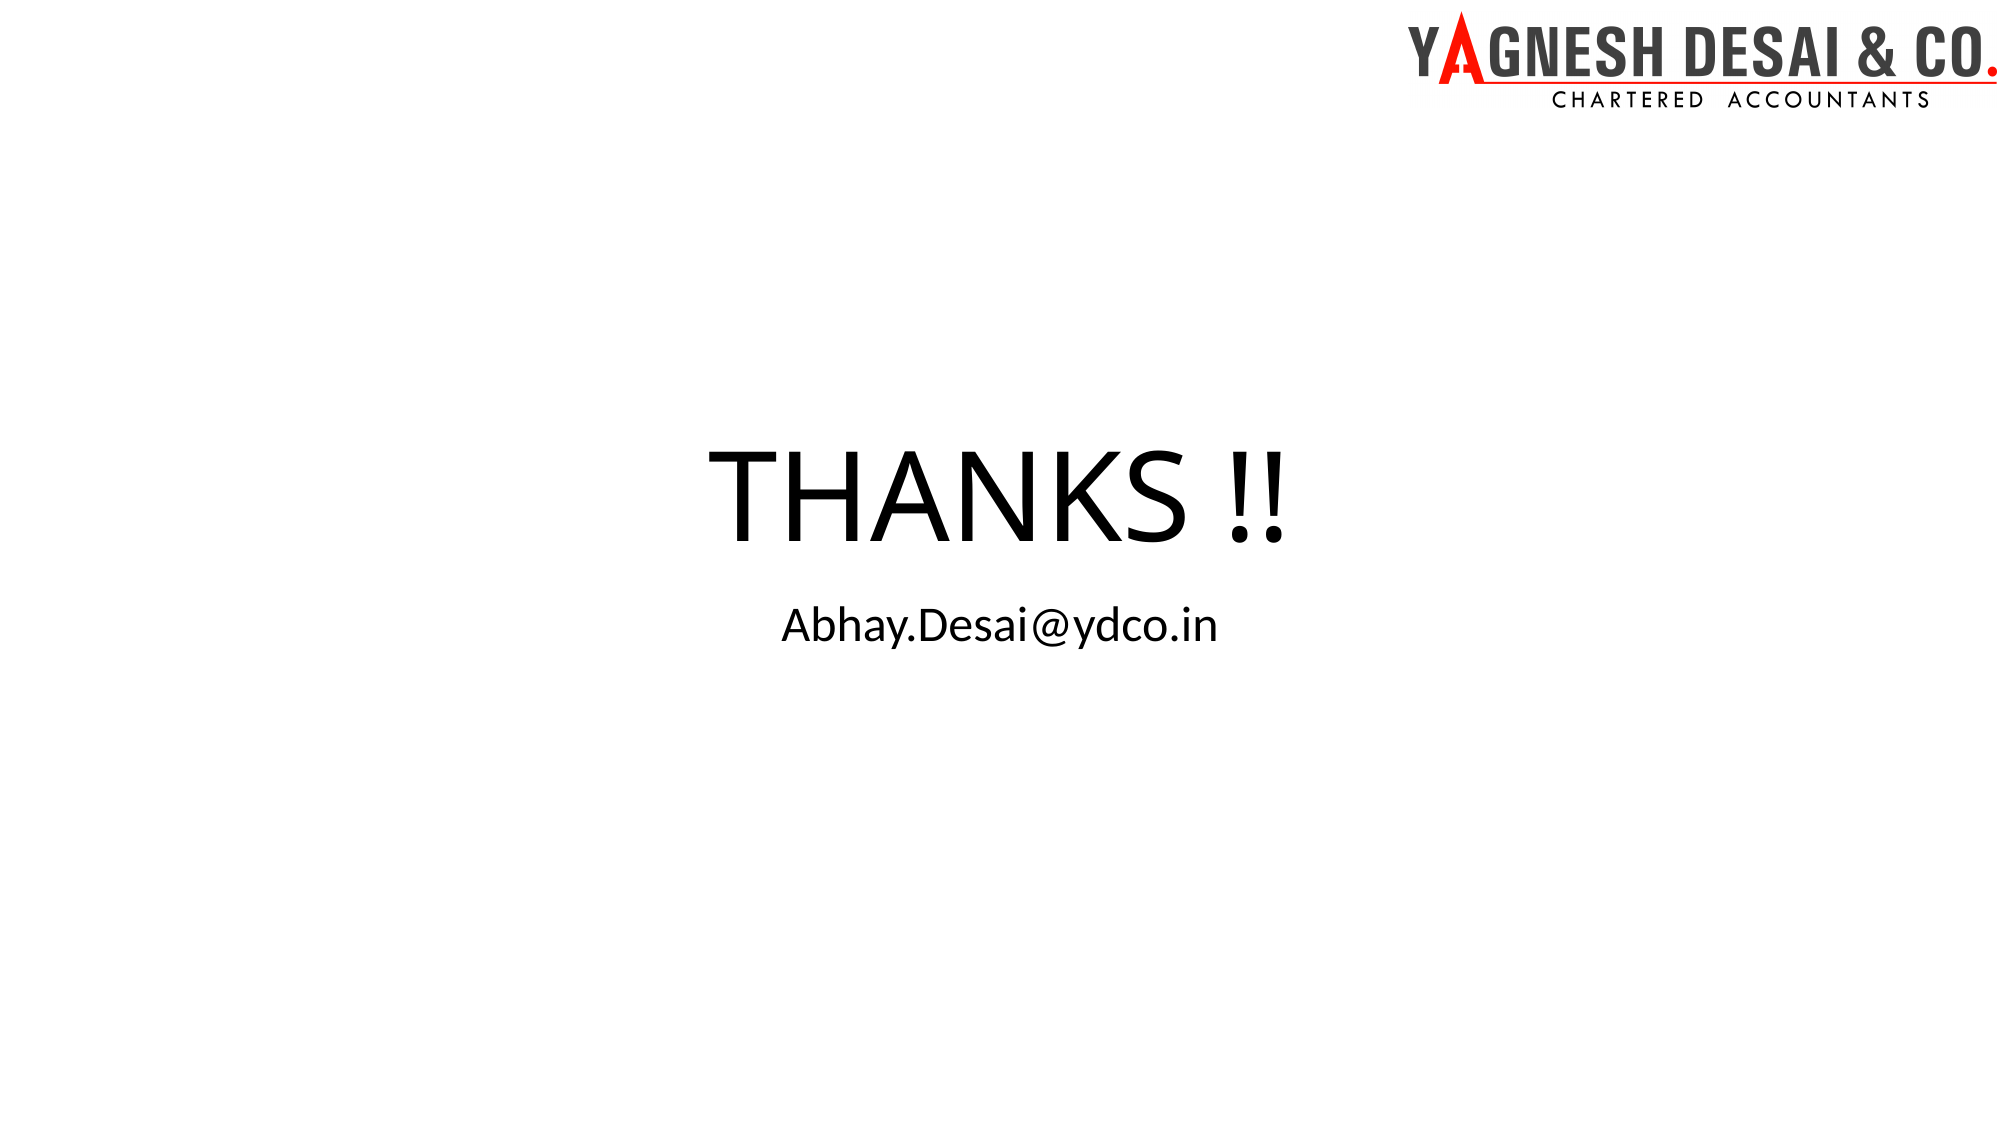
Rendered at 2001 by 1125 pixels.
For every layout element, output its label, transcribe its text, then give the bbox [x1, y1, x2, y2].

title THANKS !! [249, 184, 1750, 576]
picture [1408, 11, 1997, 108]
subtitle Abhay.Desai@ydco.in [249, 590, 1750, 863]
